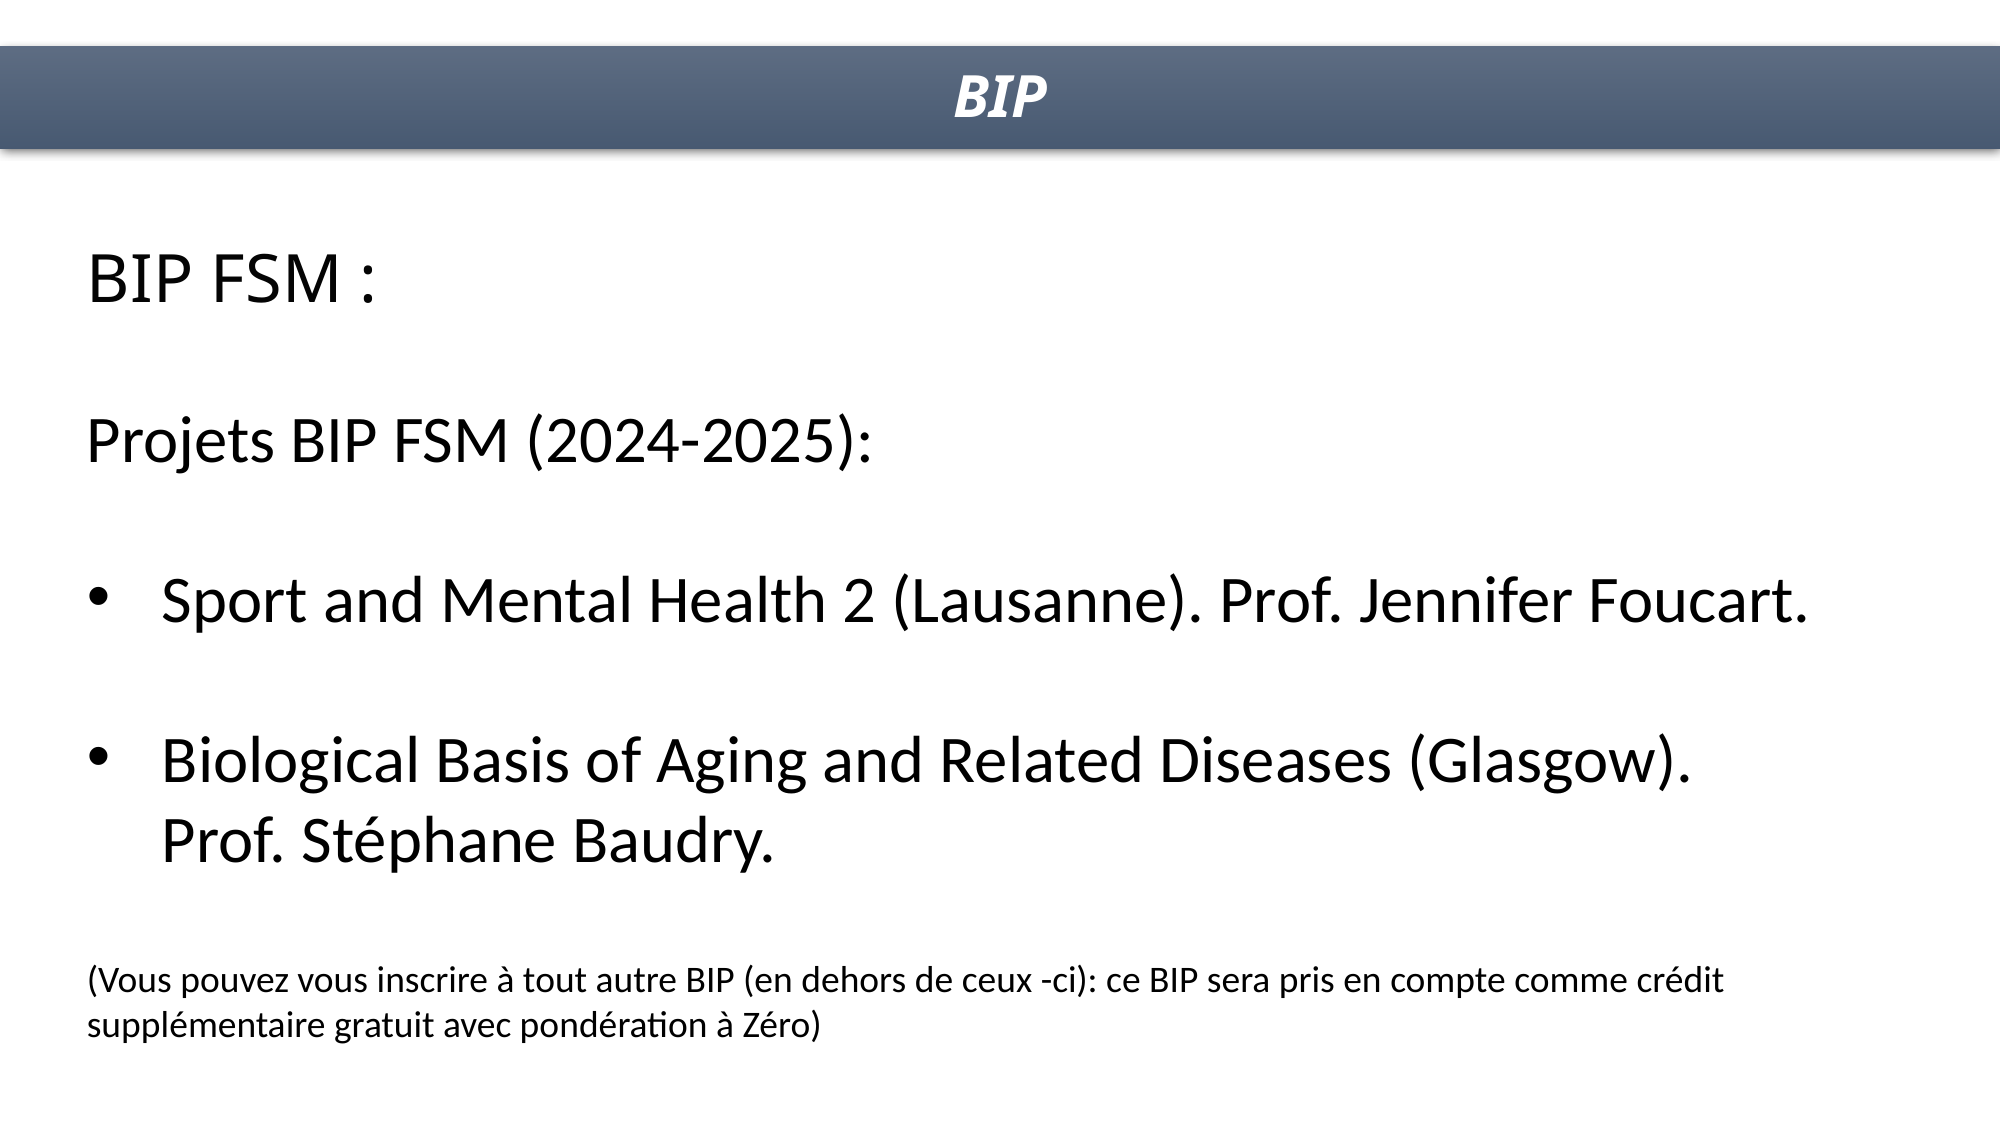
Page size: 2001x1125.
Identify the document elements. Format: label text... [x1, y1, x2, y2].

text_box BIP [0, 46, 2000, 149]
text_box BIP FSM : Projets BIP FSM (2024-2025): Sport and Mental Health 2 (Lausanne). Prof. Jennifer Foucart. Biological Basis of Aging and Related Diseases (Glasgow). Prof. Stéphane Baudry. (Vous pouvez vous inscrire à tout autre BIP (en dehors de ceux -ci): ce BIP sera pris en compte comme crédit supplémentaire gratuit avec pondération à Zéro) [72, 183, 1839, 1053]
